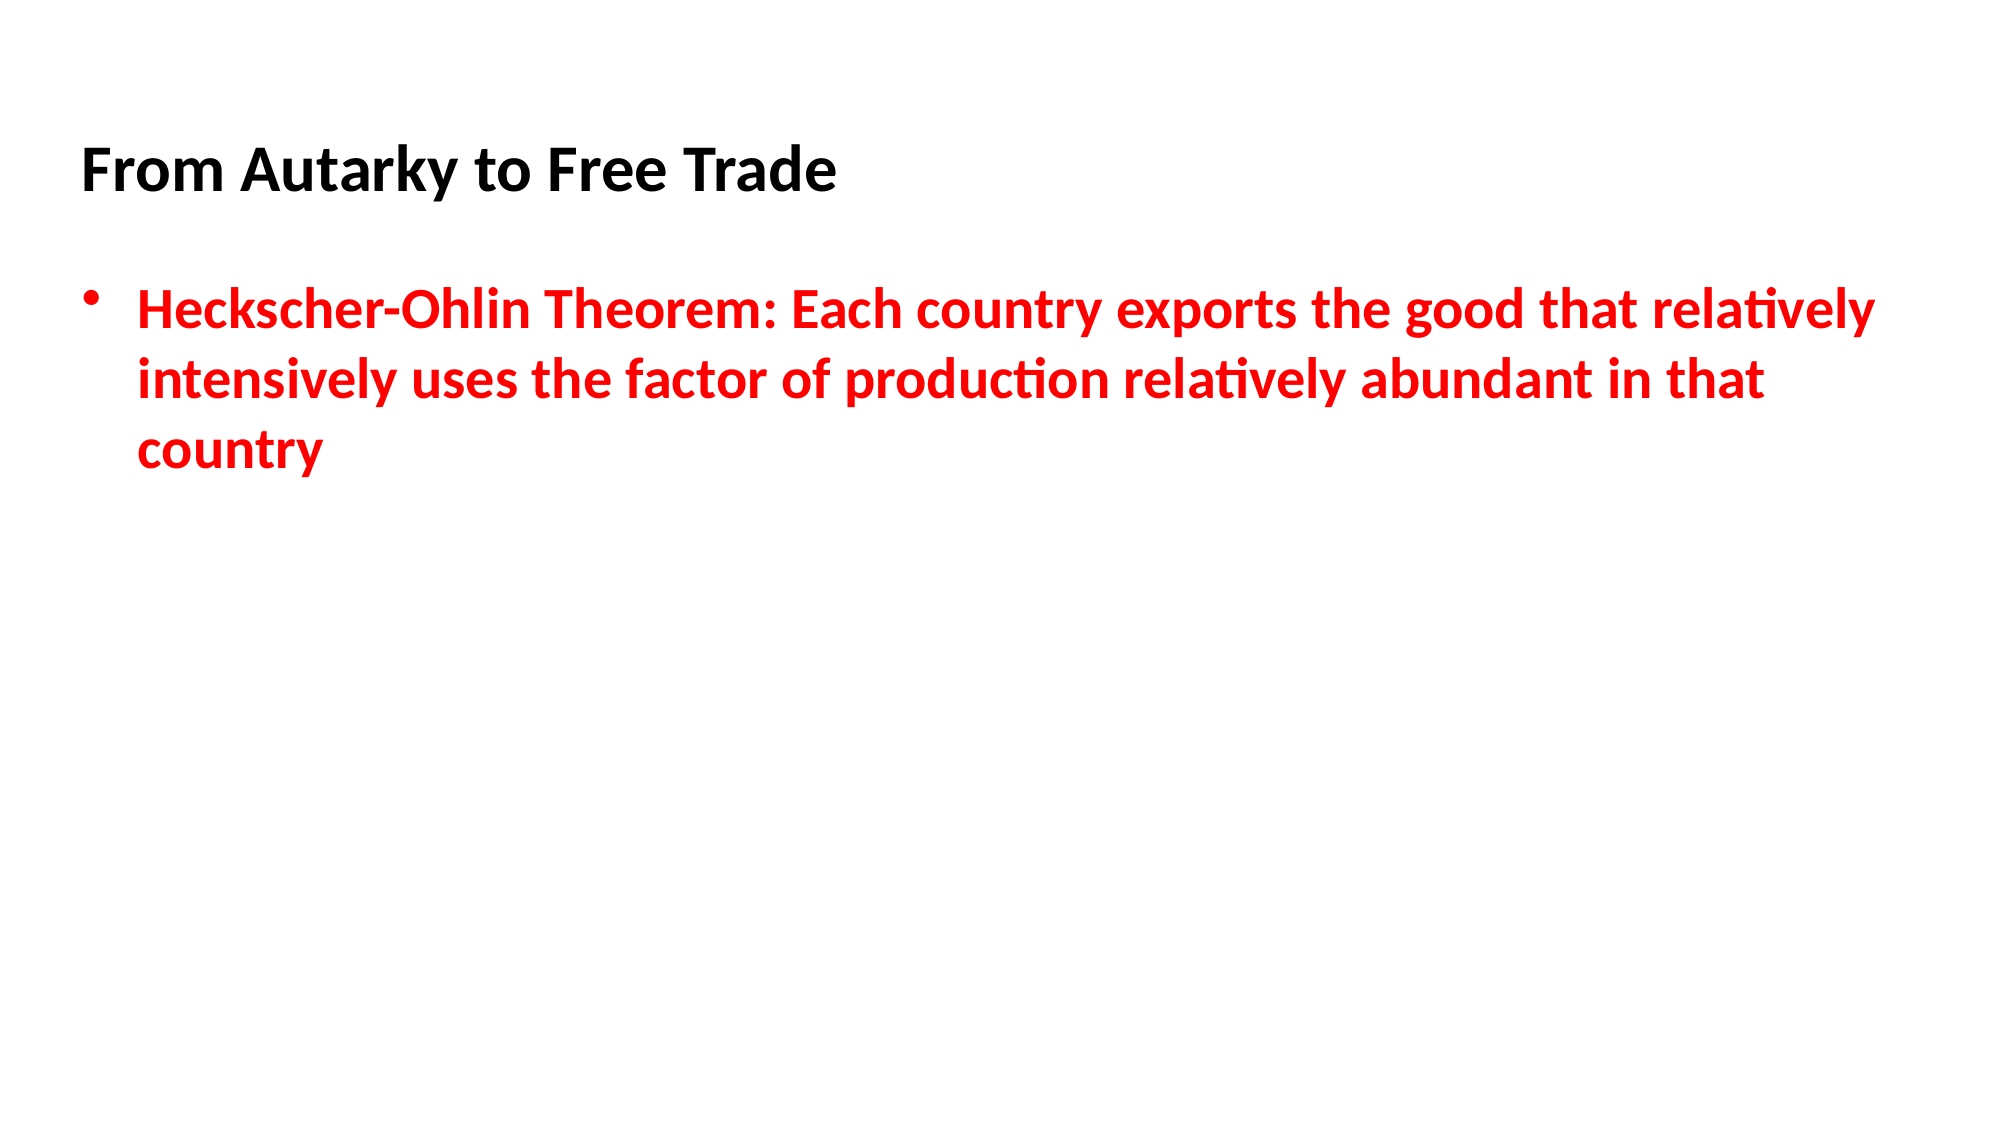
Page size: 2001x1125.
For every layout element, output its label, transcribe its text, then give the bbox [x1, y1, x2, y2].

title From Autarky to Free Trade [66, 49, 1950, 213]
list Heckscher-Ohlin Theorem: Each country exports the good that relatively intensively uses the factor of production relatively abundant in that country [66, 262, 1881, 1013]
